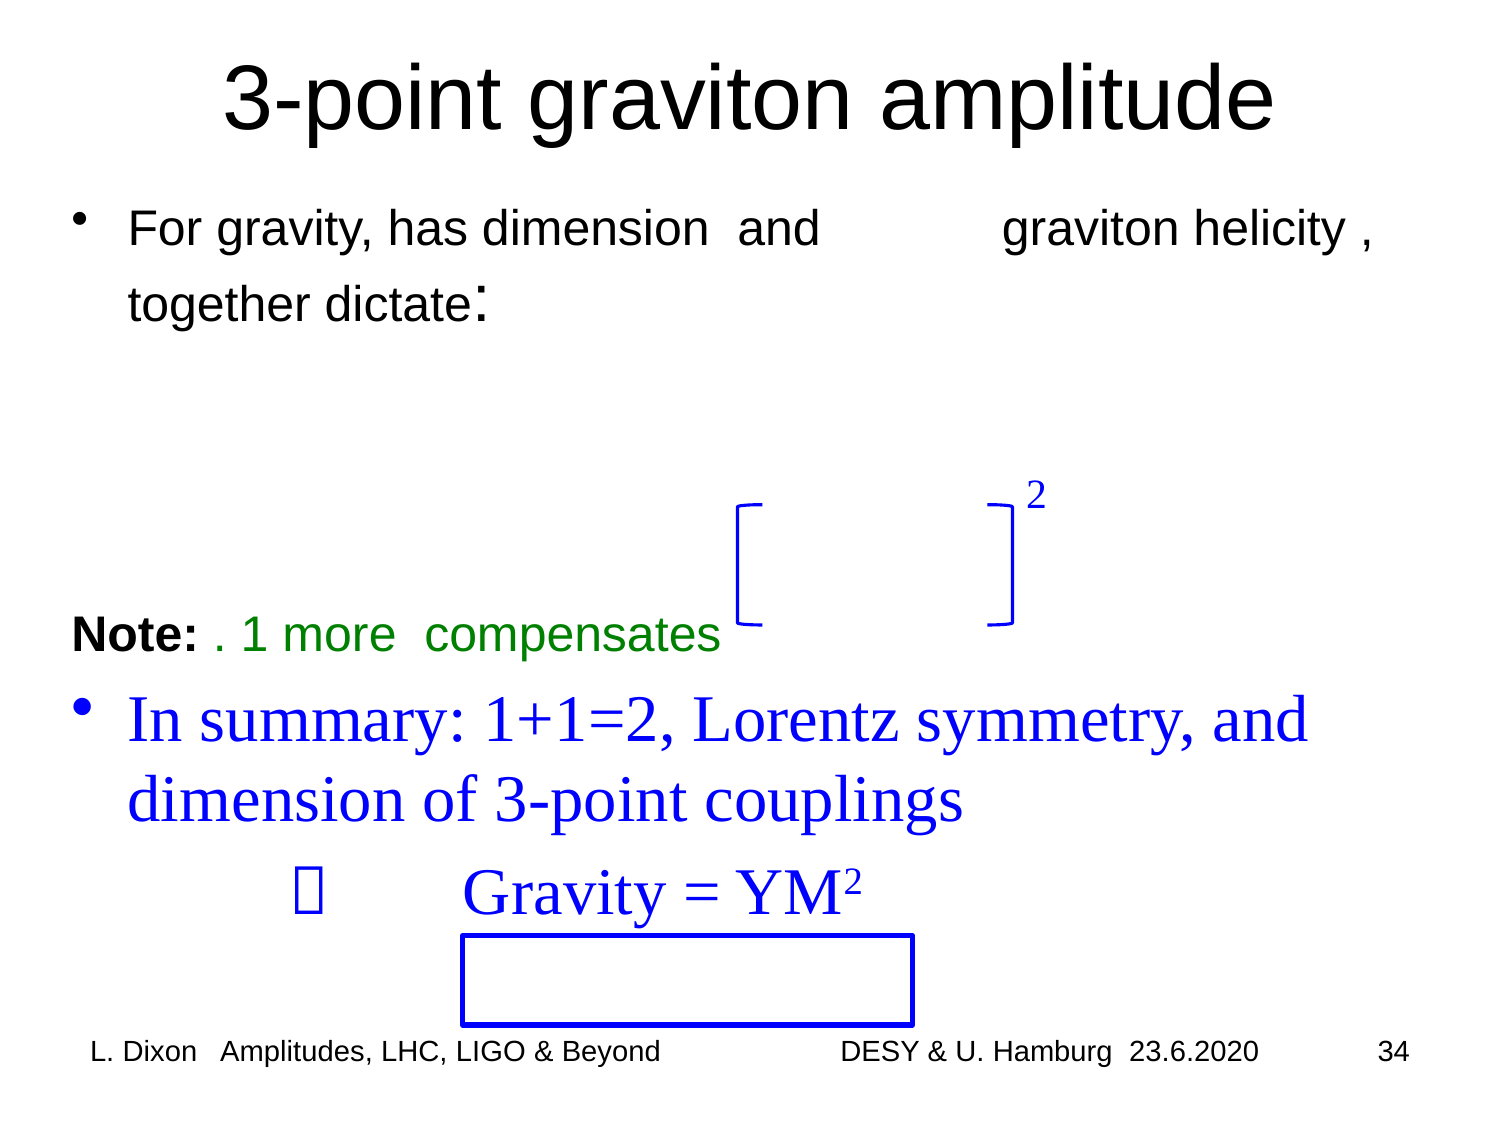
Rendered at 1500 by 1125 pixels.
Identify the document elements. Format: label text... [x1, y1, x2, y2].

text_box [987, 504, 1013, 625]
slide_number L. Dixon Amplitudes, LHC, LIGO & Beyond [74, 1024, 824, 1103]
text_box [462, 935, 913, 1024]
slide_number 34 [1074, 1024, 1426, 1103]
footer DESY & U. Hamburg 23.6.2020 [824, 1024, 1276, 1104]
text_box 2 [1011, 459, 1063, 525]
text_box [737, 504, 763, 625]
title 3-point graviton amplitude [74, 44, 1426, 142]
